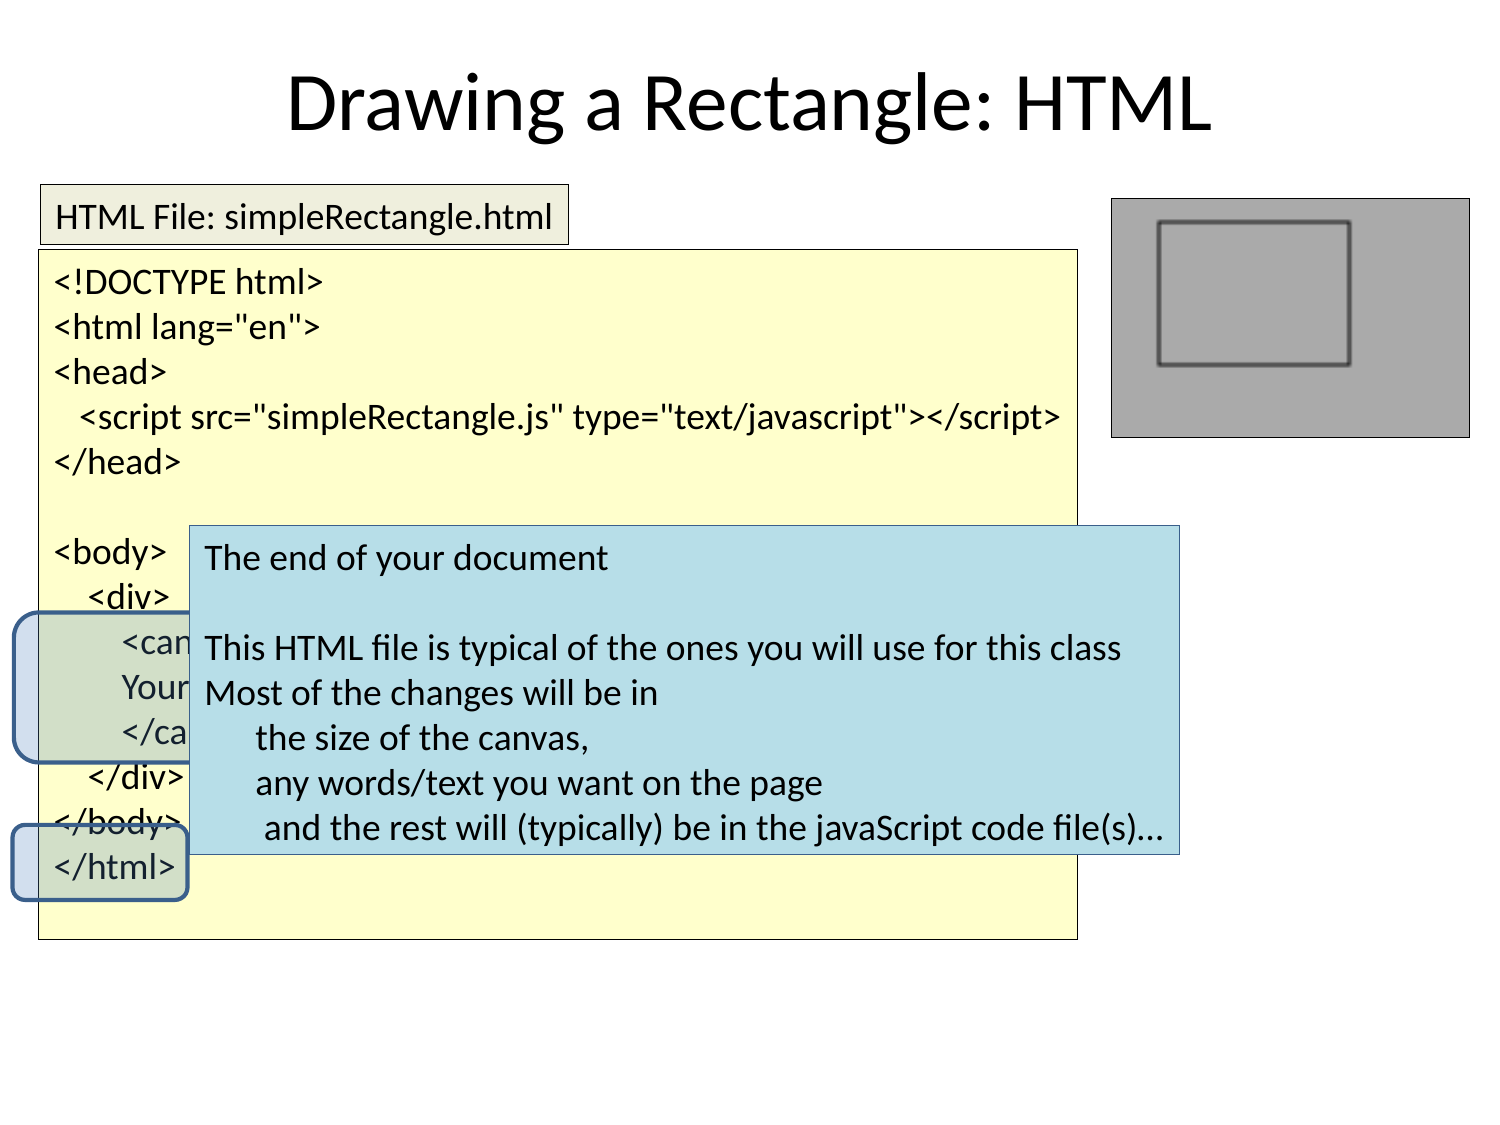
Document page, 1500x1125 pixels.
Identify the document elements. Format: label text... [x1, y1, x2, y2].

text_box <!DOCTYPE html> <html lang="en"> <head> <script src="simpleRectangle.js" type="text/javascript"></script> </head> <body> <div> <canvas id="myCanvas" width="300" height="200"> Your browser does NOT support canvas! </canvas> </div> </body> </html> [38, 855, 1078, 940]
title Drawing a Rectangle: HTML [75, 45, 1425, 150]
text_box The end of your document This HTML file is typical of the ones you will use for this class Most of the changes will be in the size of the canvas, any words/text you want on the page and the rest will (typically) be in the javaScript code file(s)… [189, 525, 1180, 855]
text_box [10, 822, 190, 903]
picture [1112, 198, 1469, 437]
text_box [11, 610, 189, 765]
text_box HTML File: simpleRectangle.html [40, 184, 569, 245]
text_box <!DOCTYPE html> <html lang="en"> <head> <script src="simpleRectangle.js" type="text/javascript"></script> </head> <body> <div> <canvas id="myCanvas" width="300" height="200"> Your browser does NOT support canvas! </canvas> </div> </body> </html> [38, 765, 189, 831]
text_box <!DOCTYPE html> <html lang="en"> <head> <script src="simpleRectangle.js" type="text/javascript"></script> </head> <body> <div> <canvas id="myCanvas" width="300" height="200"> Your browser does NOT support canvas! </canvas> </div> </body> </html> [38, 249, 1078, 610]
